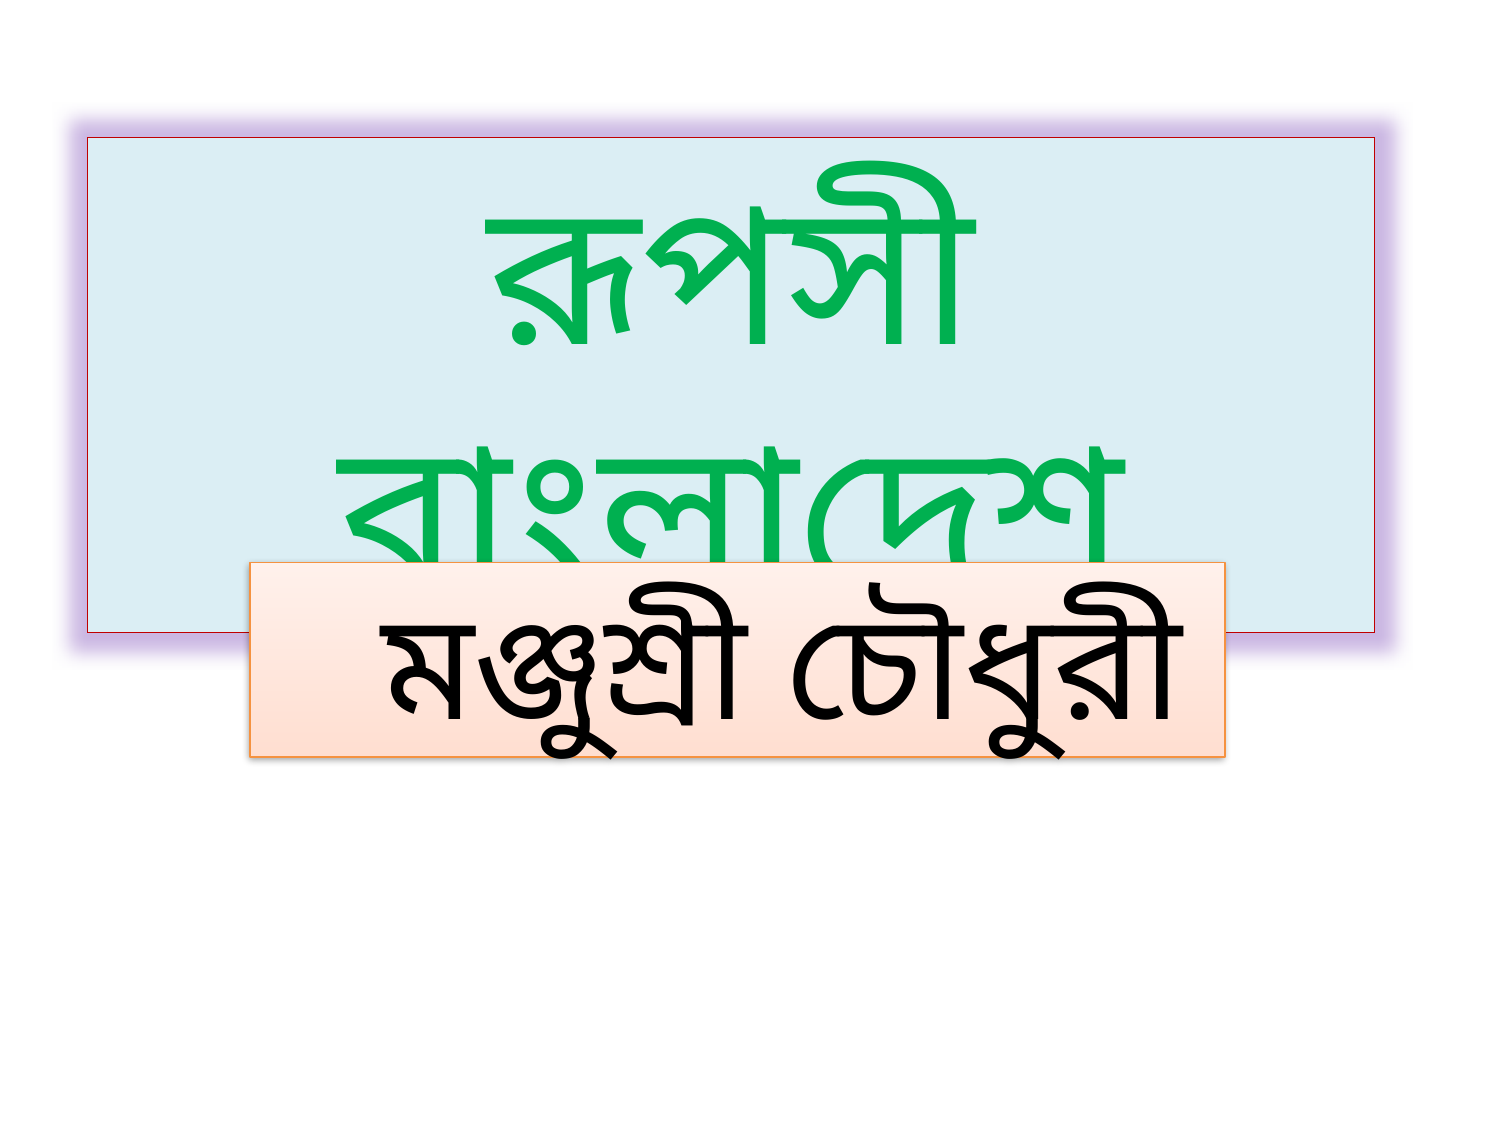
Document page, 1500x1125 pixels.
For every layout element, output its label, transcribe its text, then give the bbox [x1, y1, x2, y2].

text_box রূপসী বাংলাদেশ [87, 137, 1375, 633]
text_box মঞ্জুশ্রী চৌধুরী [249, 562, 1226, 758]
